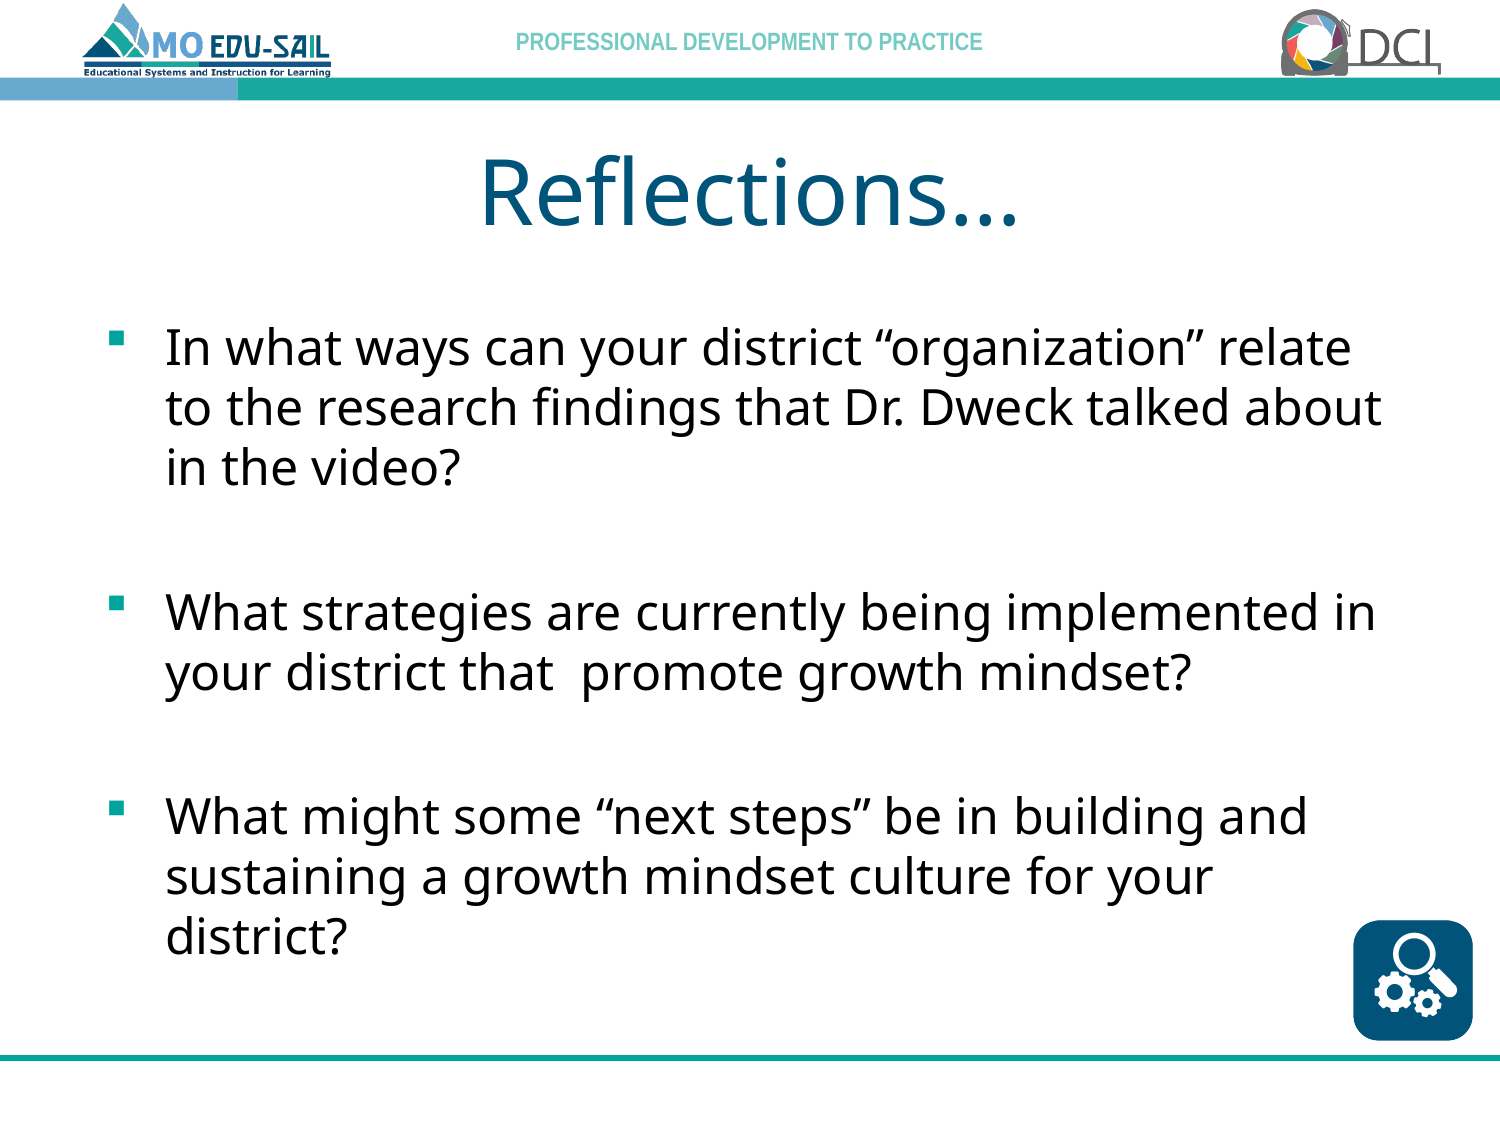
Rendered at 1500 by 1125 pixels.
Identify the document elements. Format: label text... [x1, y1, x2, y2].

title Reflections… [75, 98, 1425, 279]
picture [82, 0, 331, 81]
picture [1429, 969, 1456, 997]
picture [1375, 972, 1414, 1011]
list In what ways can your district “organization” relate to the research findings that Dr. Dweck talked about in the video? What strategies are currently being implemented in your district that promote growth mindset? What might some “next steps” be in building and sustaining a growth mindset culture for your district? [75, 299, 1425, 950]
picture [1394, 933, 1435, 975]
picture [1352, 919, 1474, 1041]
picture [1414, 990, 1441, 1016]
picture [1281, 9, 1441, 76]
